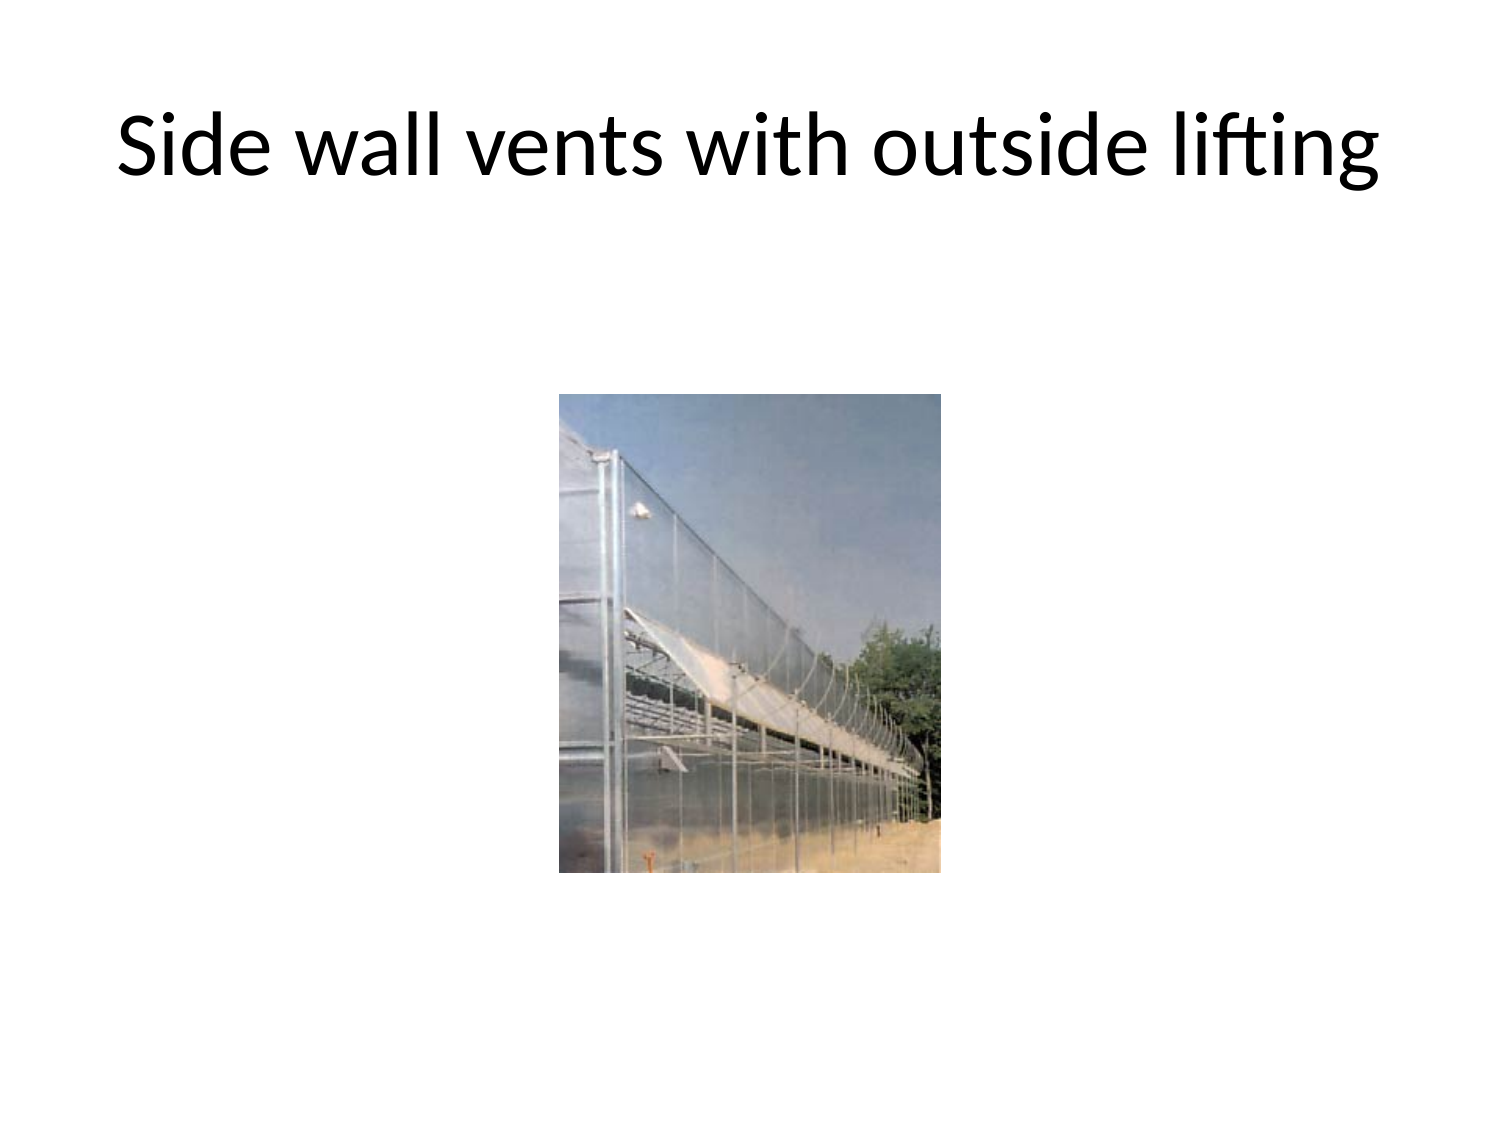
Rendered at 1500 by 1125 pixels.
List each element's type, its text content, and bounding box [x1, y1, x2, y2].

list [559, 394, 941, 873]
title Side wall vents with outside lifting [75, 45, 1425, 233]
